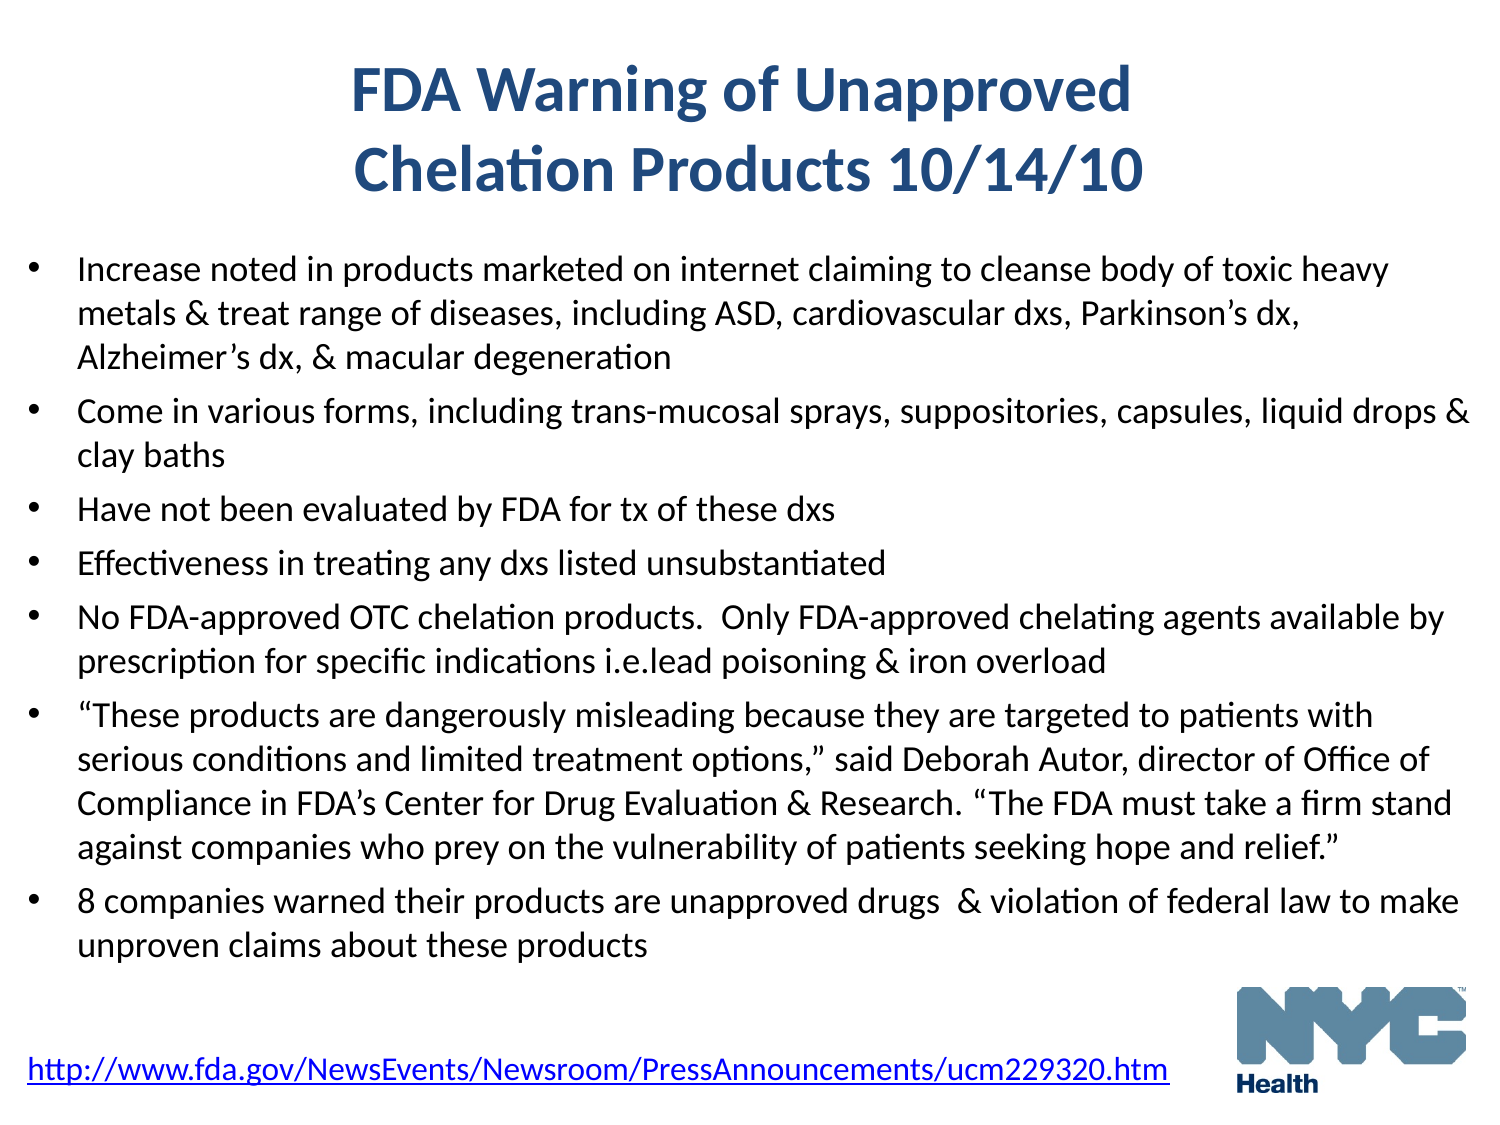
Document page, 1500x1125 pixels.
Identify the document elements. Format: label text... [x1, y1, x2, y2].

picture [1237, 987, 1466, 1093]
list Increase noted in products marketed on internet claiming to cleanse body of toxic heavy metals & treat range of diseases, including ASD, cardiovascular dxs, Parkinson’s dx, Alzheimer’s dx, & macular degeneration Come in various forms, including trans-mucosal sprays, suppositories, capsules, liquid drops & clay baths Have not been evaluated by FDA for tx of these dxs Effectiveness in treating any dxs listed unsubstantiated No FDA-approved OTC chelation products. Only FDA-approved chelating agents available by prescription for specific indications i.e.lead poisoning & iron overload “These products are dangerously misleading because they are targeted to patients with serious conditions and limited treatment options,” said Deborah Autor, director of Office of Compliance in FDA’s Center for Drug Evaluation & Research. “The FDA must take a firm stand against companies who prey on the vulnerability of patients seeking hope and relief.” 8 companies warned their products are unapproved drugs & violation of federal law to make unproven claims about these products [12, 237, 1488, 1040]
text_box http://www.fda.gov/NewsEvents/Newsroom/PressAnnouncements/ucm229320.htm [12, 1039, 1213, 1125]
title FDA Warning of Unapproved Chelation Products 10/14/10 [75, 37, 1425, 213]
